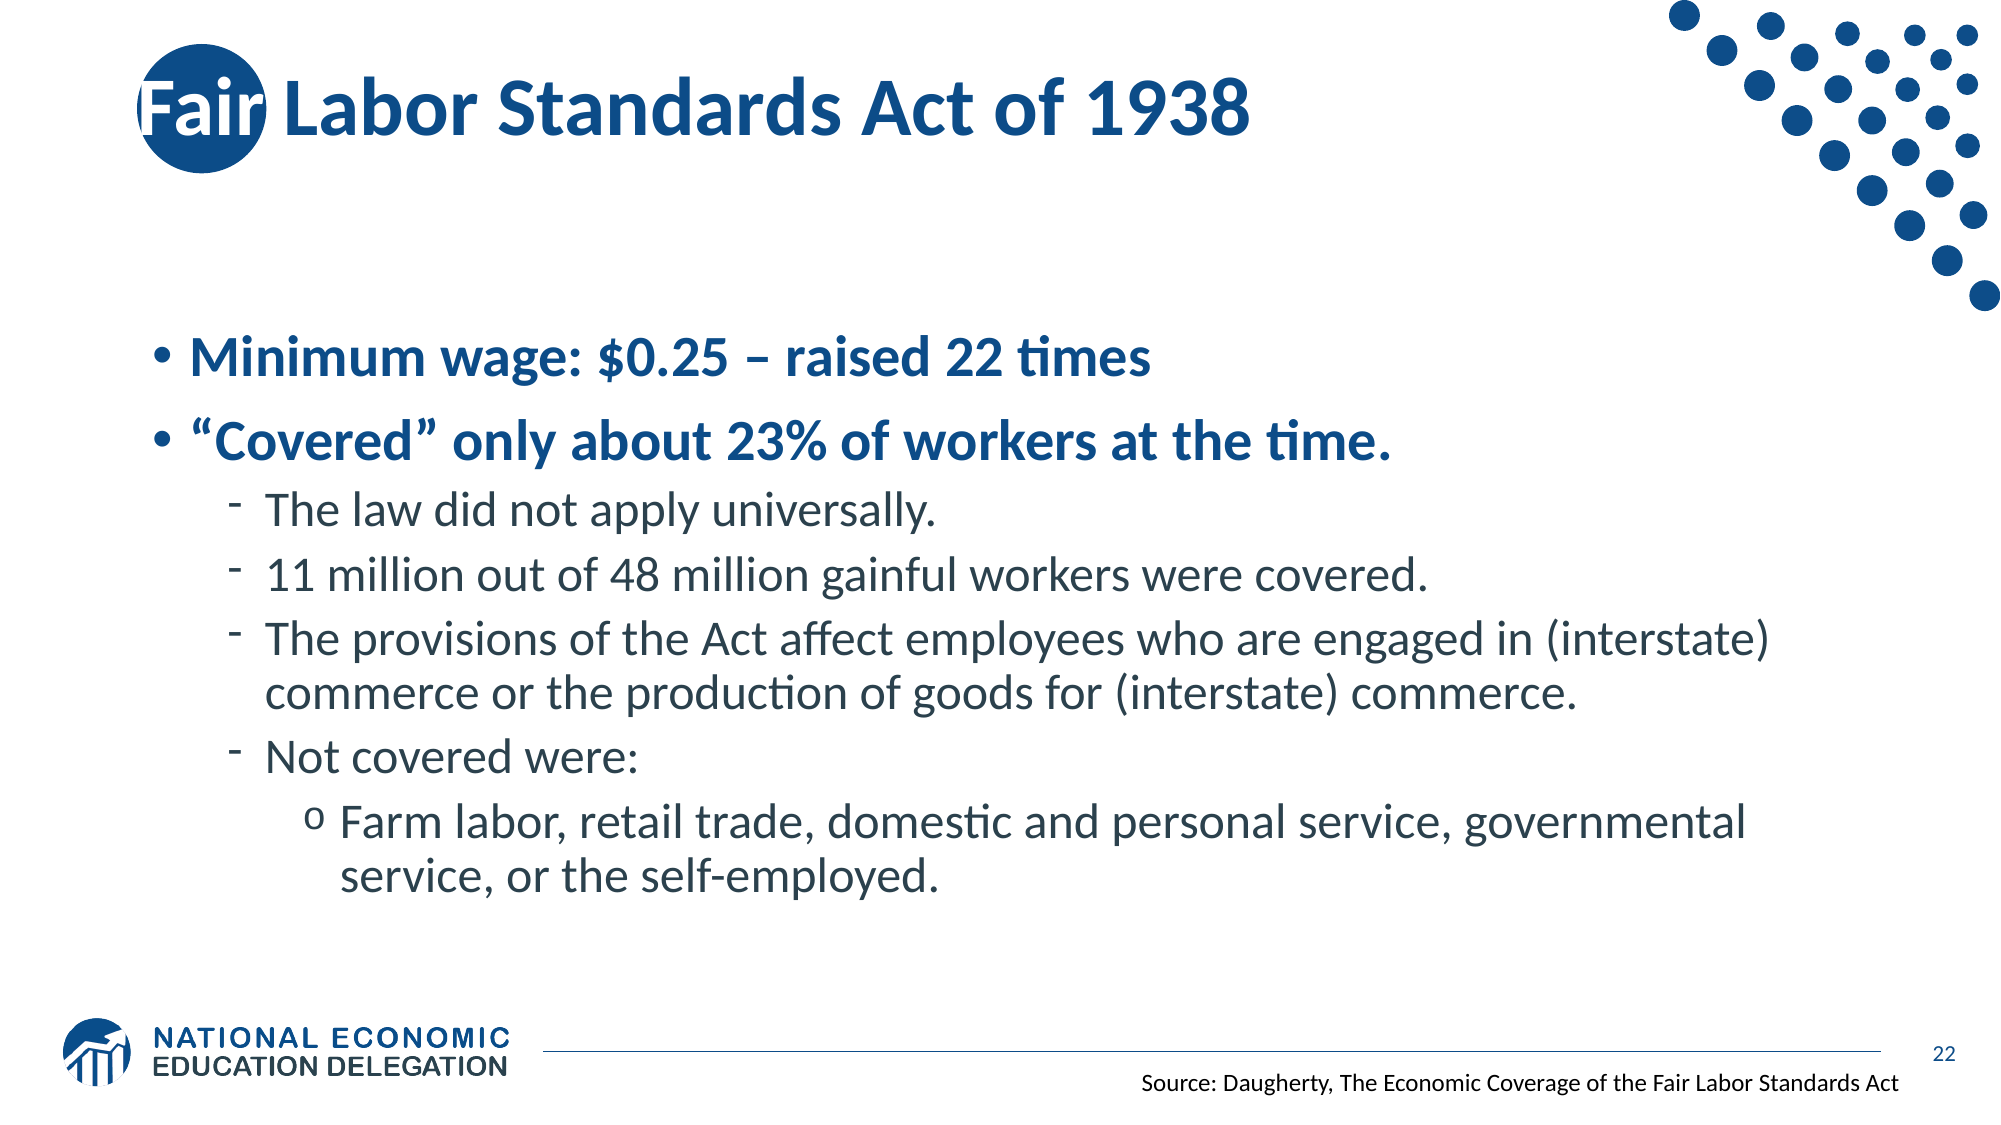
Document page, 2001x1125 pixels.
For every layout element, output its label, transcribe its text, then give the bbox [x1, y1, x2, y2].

picture [55, 1013, 520, 1091]
title Fair Labor Standards Act of 1938 [122, 0, 1848, 218]
list Minimum wage: $0.25 – raised 22 times “Covered” only about 23% of workers at the time. The law did not apply universally. 11 million out of 48 million gainful workers were covered. The provisions of the Act affect employees who are engaged in (interstate) commerce or the production of goods for (interstate) commerce. Not covered were: Farm labor, retail trade, domestic and personal service, governmental service, or the self-employed. [137, 257, 1863, 972]
text_box Source: Daugherty, The Economic Coverage of the Fair Labor Standards Act [1126, 1059, 1916, 1104]
slide_number 22 [1521, 1022, 1972, 1082]
